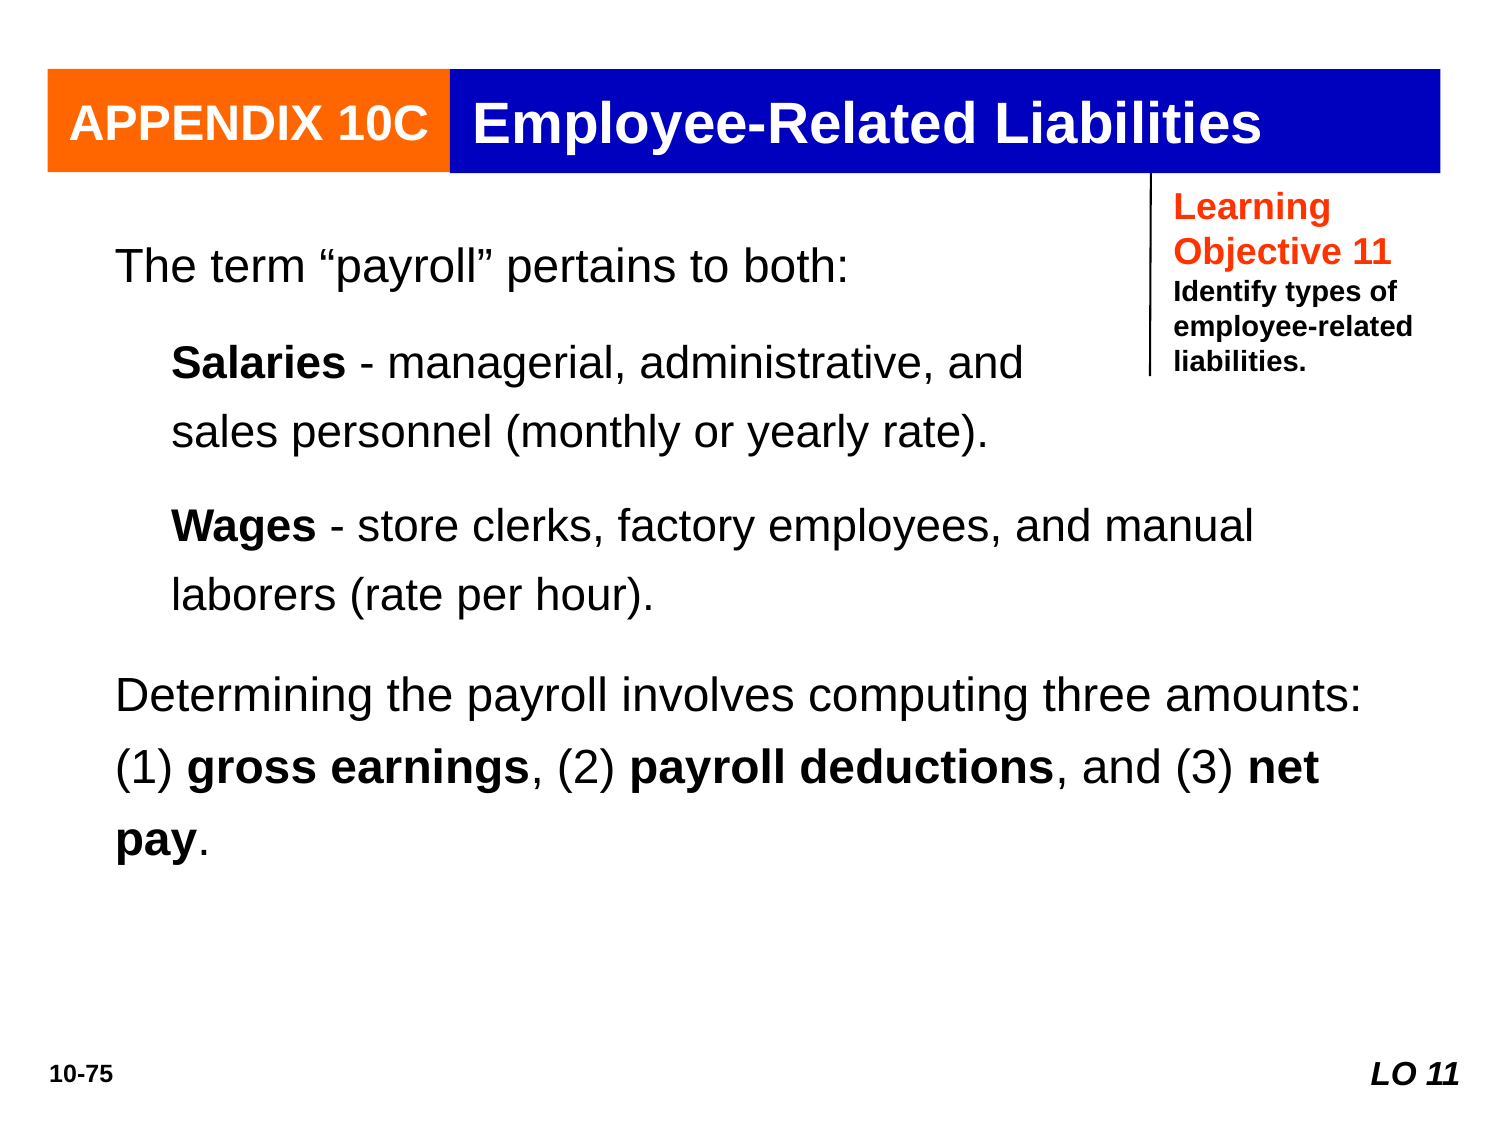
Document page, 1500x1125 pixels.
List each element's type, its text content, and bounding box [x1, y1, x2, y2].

text_box LO 11 [1350, 1044, 1475, 1100]
text_box The term “payroll” pertains to both: Salaries - managerial, administrative, and sales personnel (monthly or yearly rate). Wages - store clerks, factory employees, and manual laborers (rate per hour). [99, 212, 1388, 627]
text_box Determining the payroll involves computing three amounts: (1) gross earnings, (2) payroll deductions, and (3) net pay. [99, 642, 1400, 873]
text_box Learning Objective 11 Identify types of employee-related liabilities. [1158, 174, 1470, 385]
text_box APPENDIX 10C [47, 68, 450, 173]
text_box Employee-Related Liabilities [449, 69, 1441, 174]
